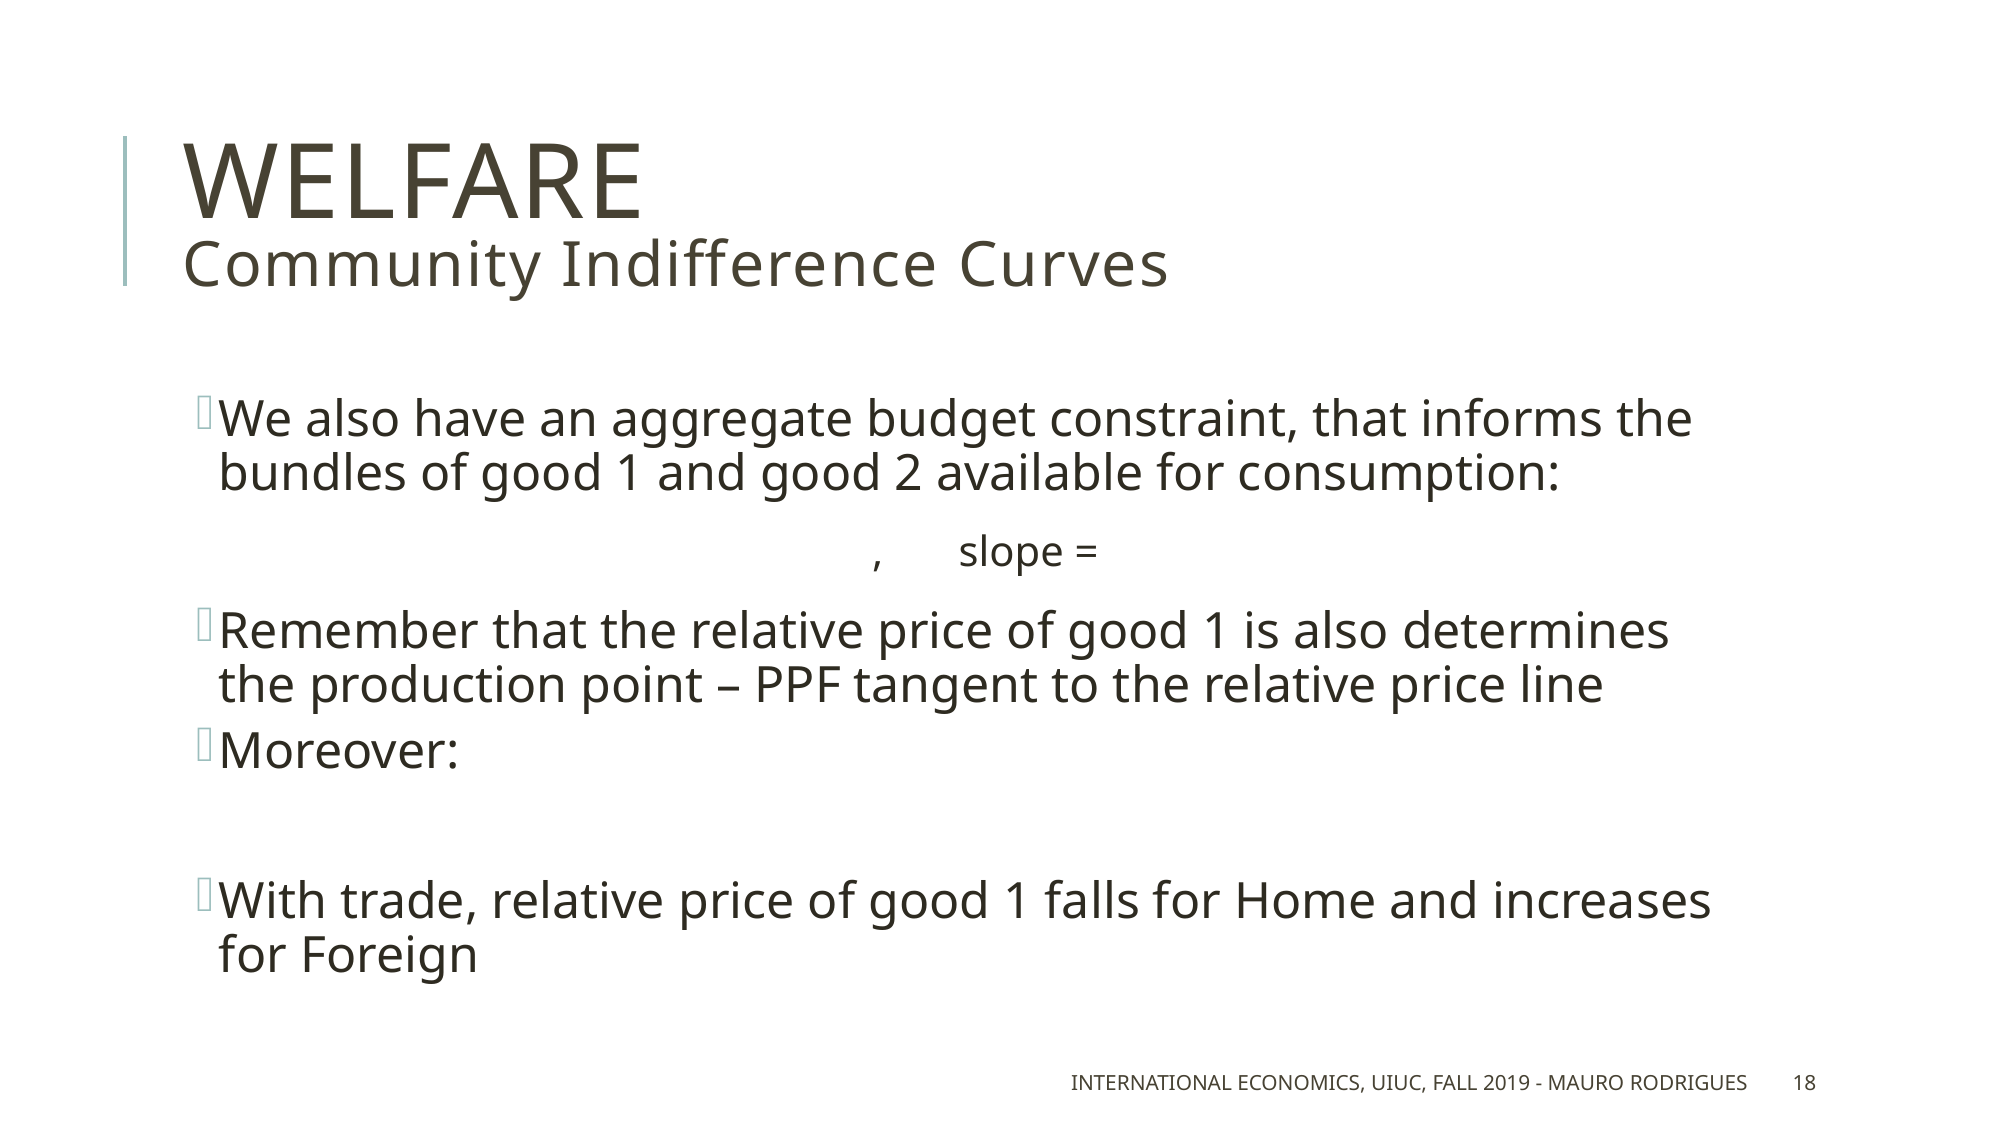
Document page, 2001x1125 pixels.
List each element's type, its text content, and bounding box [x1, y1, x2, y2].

slide_number 18 [1777, 1061, 1938, 1107]
footer International Economics, UIUC, Fall 2019 - Mauro Rodrigues [794, 1061, 1763, 1107]
title welfare Community Indifference Curves [168, 96, 1763, 342]
